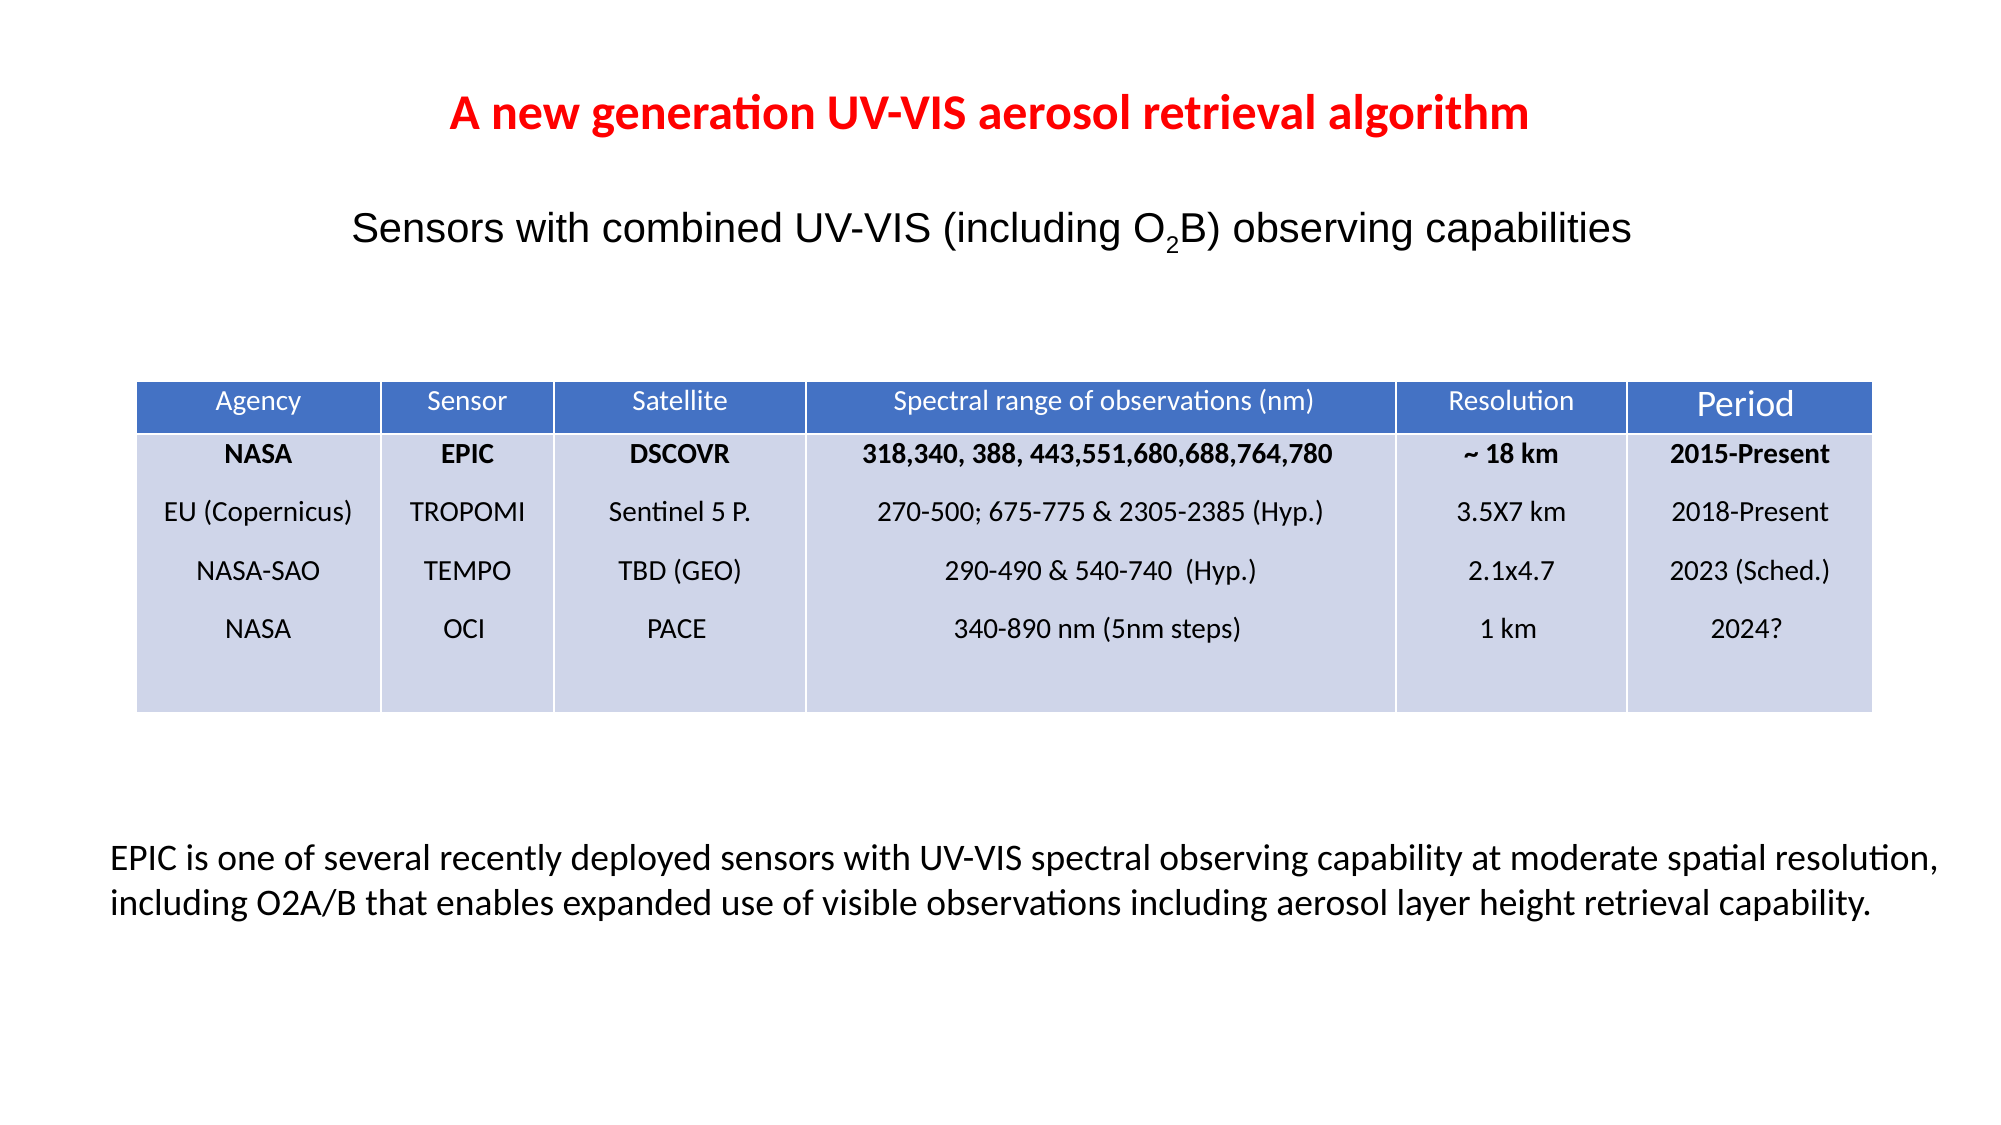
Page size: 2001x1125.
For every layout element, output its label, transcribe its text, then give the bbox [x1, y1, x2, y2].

table_header Agency [137, 382, 380, 433]
table_cell ~ 18 km 3.5X7 km 2.1x4.7 1 km [1397, 435, 1626, 712]
table_header Spectral range of observations (nm) [807, 382, 1395, 433]
text_box A new generation UV-VIS aerosol retrieval algorithm [434, 71, 1565, 147]
table_header Satellite [555, 382, 805, 433]
table_cell 2015-Present 2018-Present 2023 (Sched.) 2024? [1628, 435, 1872, 712]
table_header Resolution [1397, 382, 1626, 433]
table_cell 318,340, 388, 443,551,680,688,764,780 270-500; 675-775 & 2305-2385 (Hyp.) 290-490 & 540-740 (Hyp.) 340-890 nm (5nm steps) [807, 435, 1395, 712]
table_cell DSCOVR Sentinel 5 P. TBD (GEO) PACE [555, 435, 805, 712]
table_cell EPIC TROPOMI TEMPO OCI [382, 435, 553, 712]
table_header Period [1628, 382, 1872, 433]
text_box Sensors with combined UV-VIS (including O2B) observing capabilities [336, 193, 1648, 266]
table_cell NASA EU (Copernicus) NASA-SAO NASA [137, 435, 380, 712]
text_box EPIC is one of several recently deployed sensors with UV-VIS spectral observing capability at moderate spatial resolution, including O2A/B that enables expanded use of visible observations including aerosol layer height retrieval capability. [95, 825, 1956, 931]
table_header Sensor [382, 382, 553, 433]
